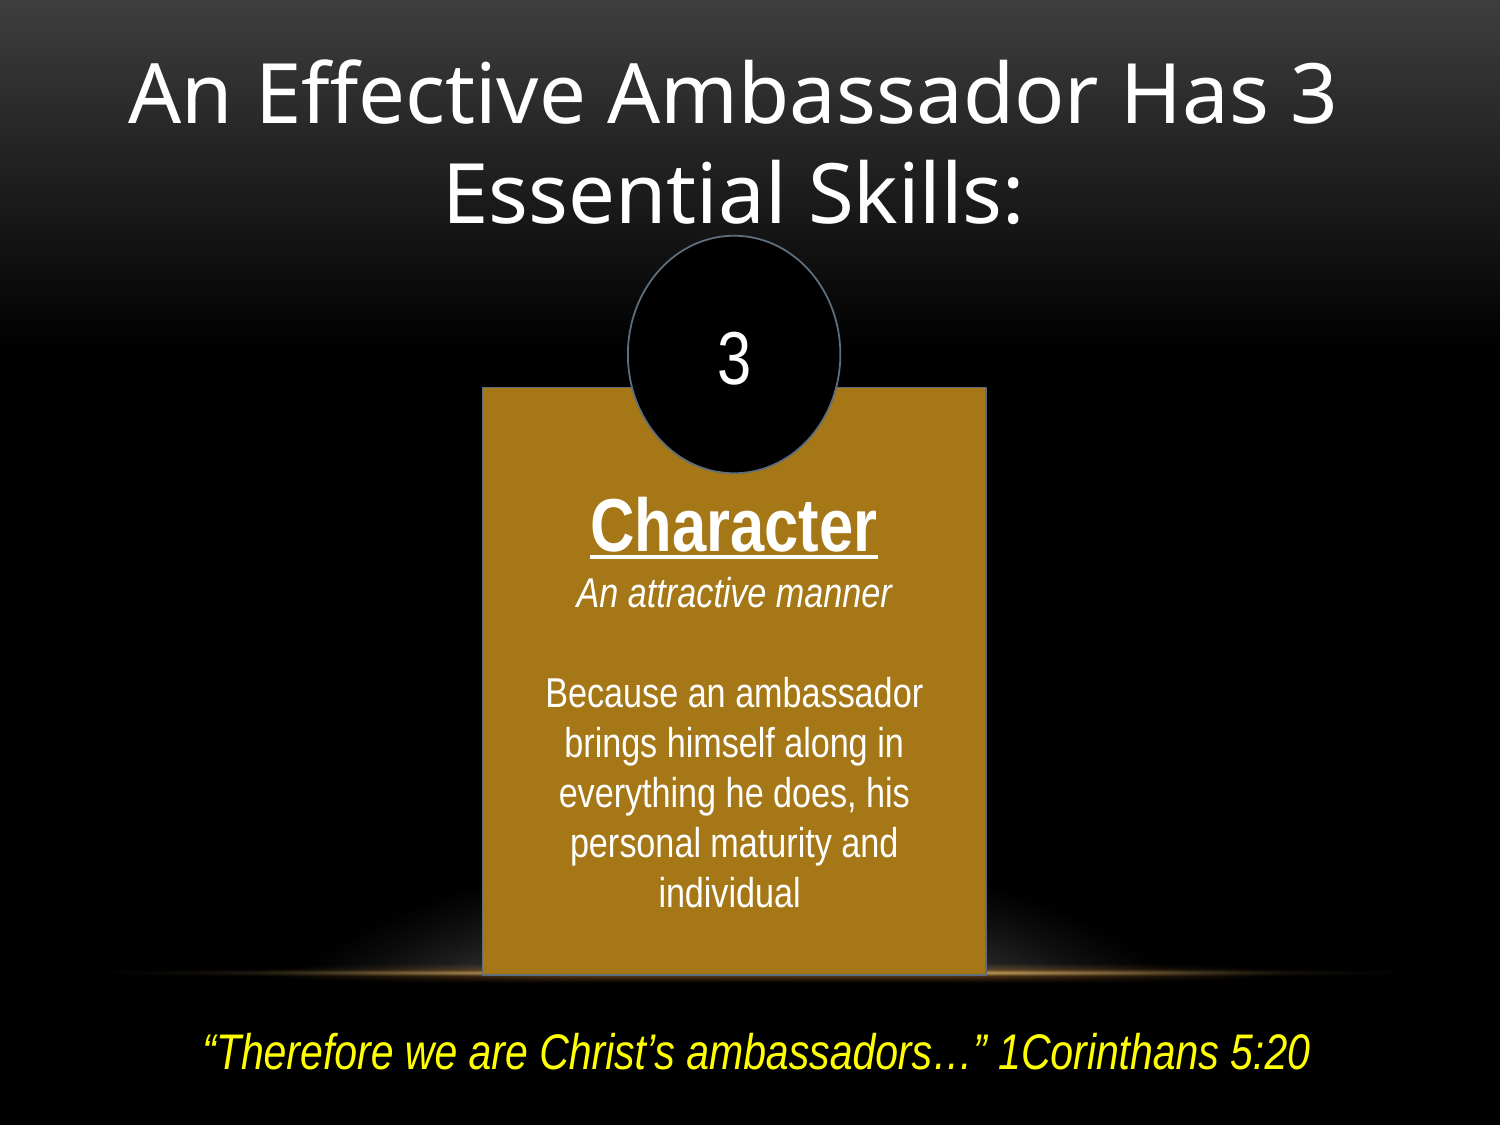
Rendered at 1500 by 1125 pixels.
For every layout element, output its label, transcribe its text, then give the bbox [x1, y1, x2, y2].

text_box “Therefore we are Christ’s ambassadors…” 1Corinthans 5:20 [187, 1012, 1341, 1088]
picture [0, 0, 1500, 1125]
text_box Character An attractive manner Because an ambassador brings himself along in everything he does, his personal maturity and individual [482, 387, 987, 976]
text_box 3 [626, 234, 842, 475]
text_box An Effective Ambassador Has 3 Essential Skills: [68, 32, 1400, 248]
